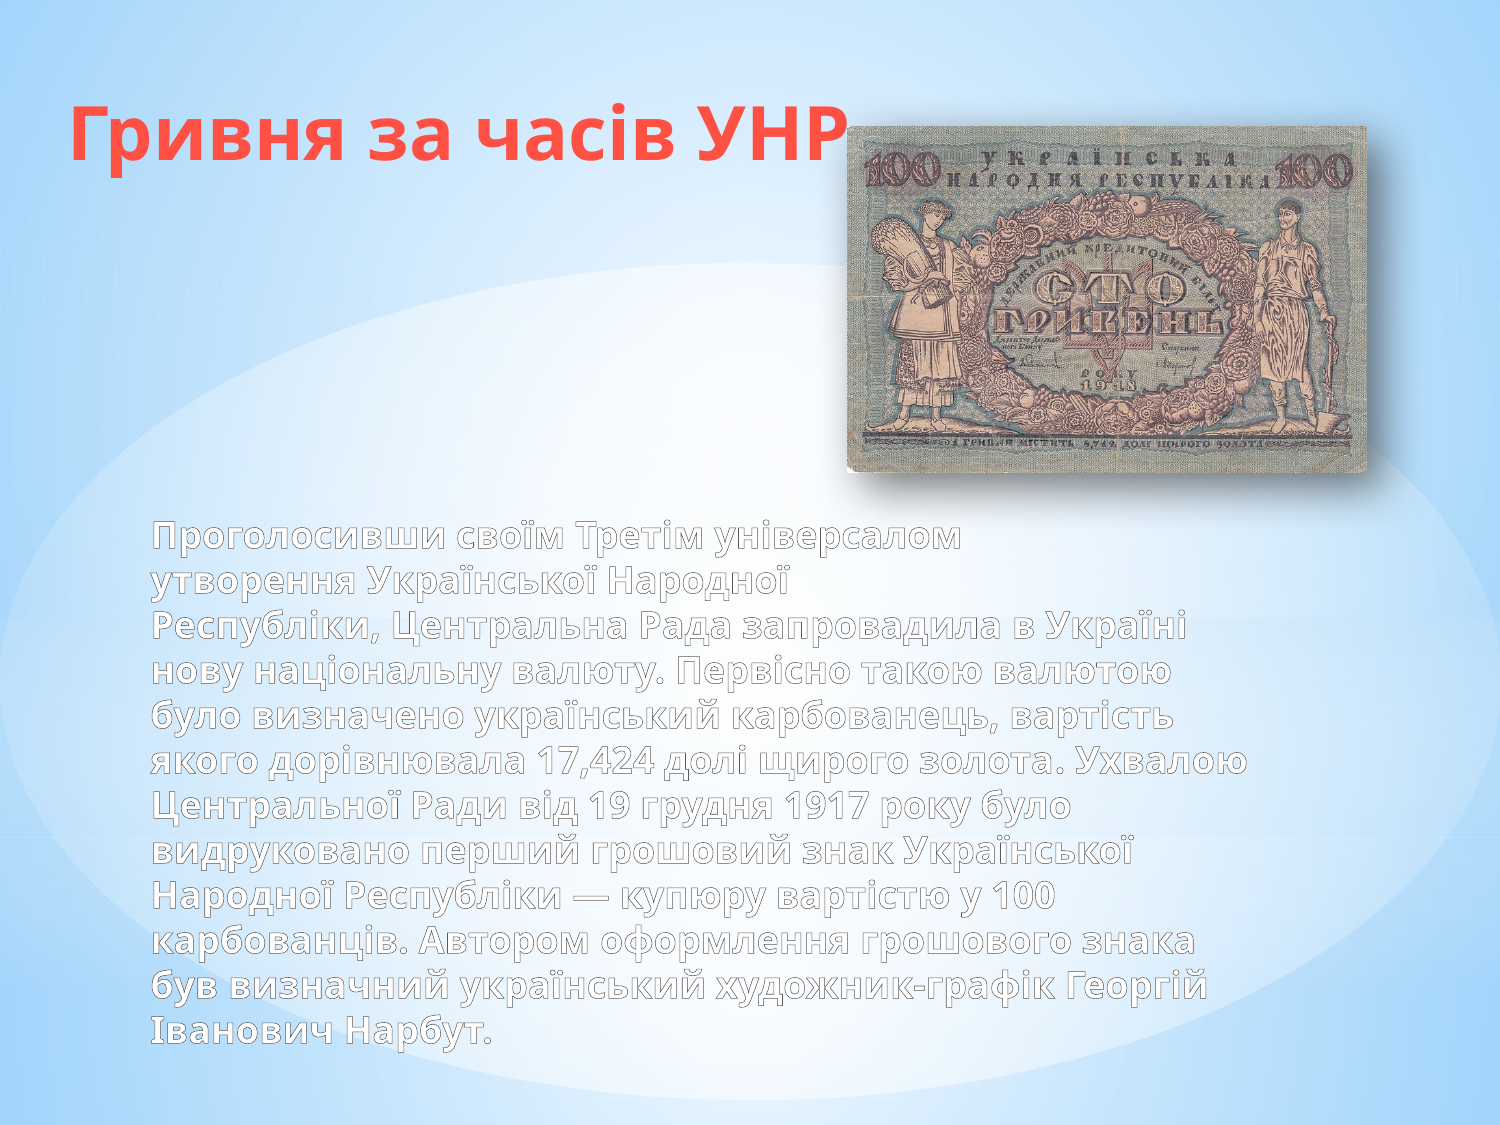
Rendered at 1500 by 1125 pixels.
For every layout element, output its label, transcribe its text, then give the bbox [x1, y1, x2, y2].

picture [846, 126, 1368, 474]
text_box Проголосивши своїм Третім універсалом утворення Української Народної Республіки, Центральна Рада запровадила в Україні нову національну валюту. Первісно такою валютою було визначено український карбованець, вартість якого дорівнювала 17,424 долі щирого золота. Ухвалою Центральної Ради від 19 грудня 1917 року було видруковано перший грошовий знак Української Народної Республіки — купюру вартістю у 100 карбованців. Автором оформлення грошового знака був визначний український художник-графік Георгій Іванович Нарбут. [135, 503, 1282, 1059]
text_box Гривня за часів УНР [52, 78, 867, 183]
